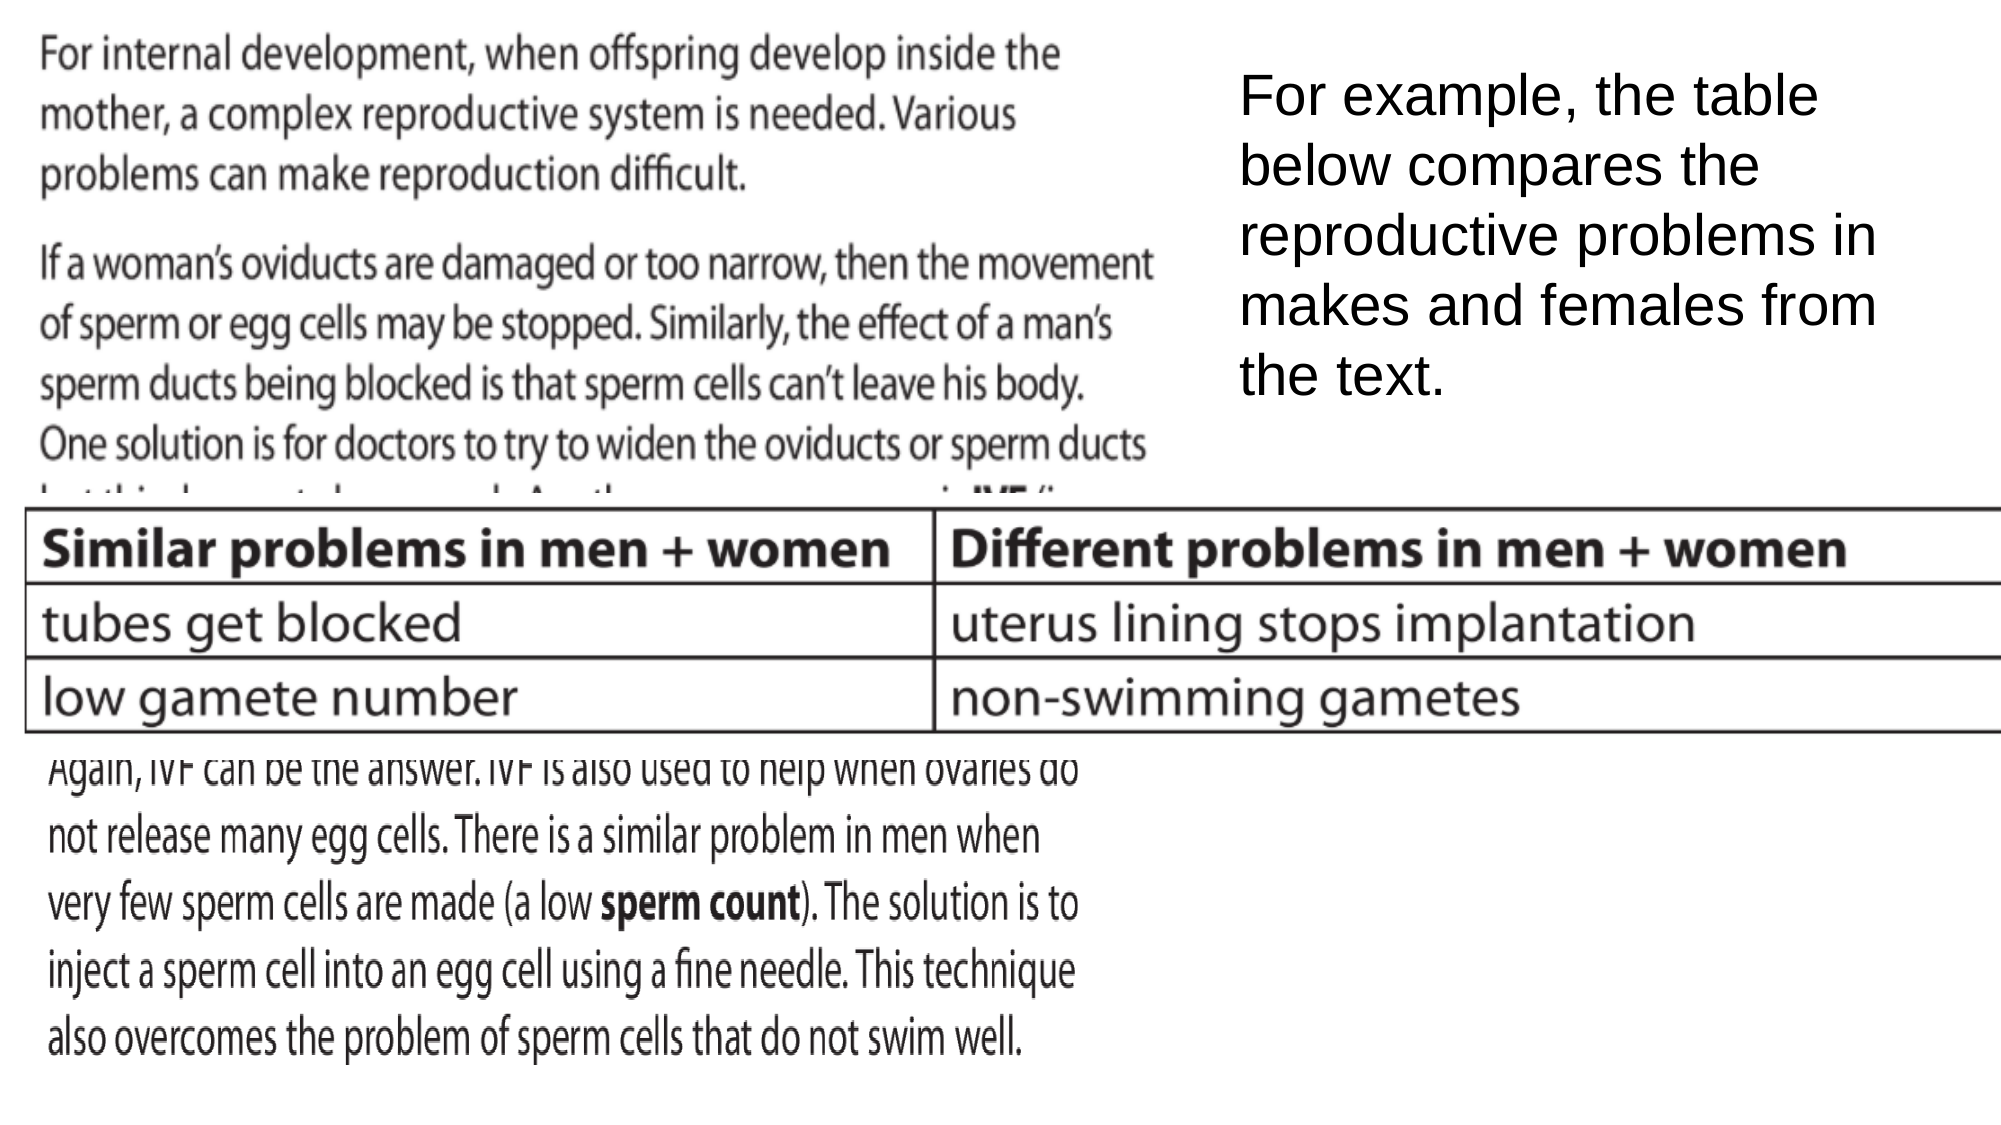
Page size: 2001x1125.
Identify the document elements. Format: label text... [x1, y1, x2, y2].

picture [0, 0, 2001, 1125]
text_box For example, the table below compares the reproductive problems in makes and females from the text. [1302, 49, 1944, 415]
